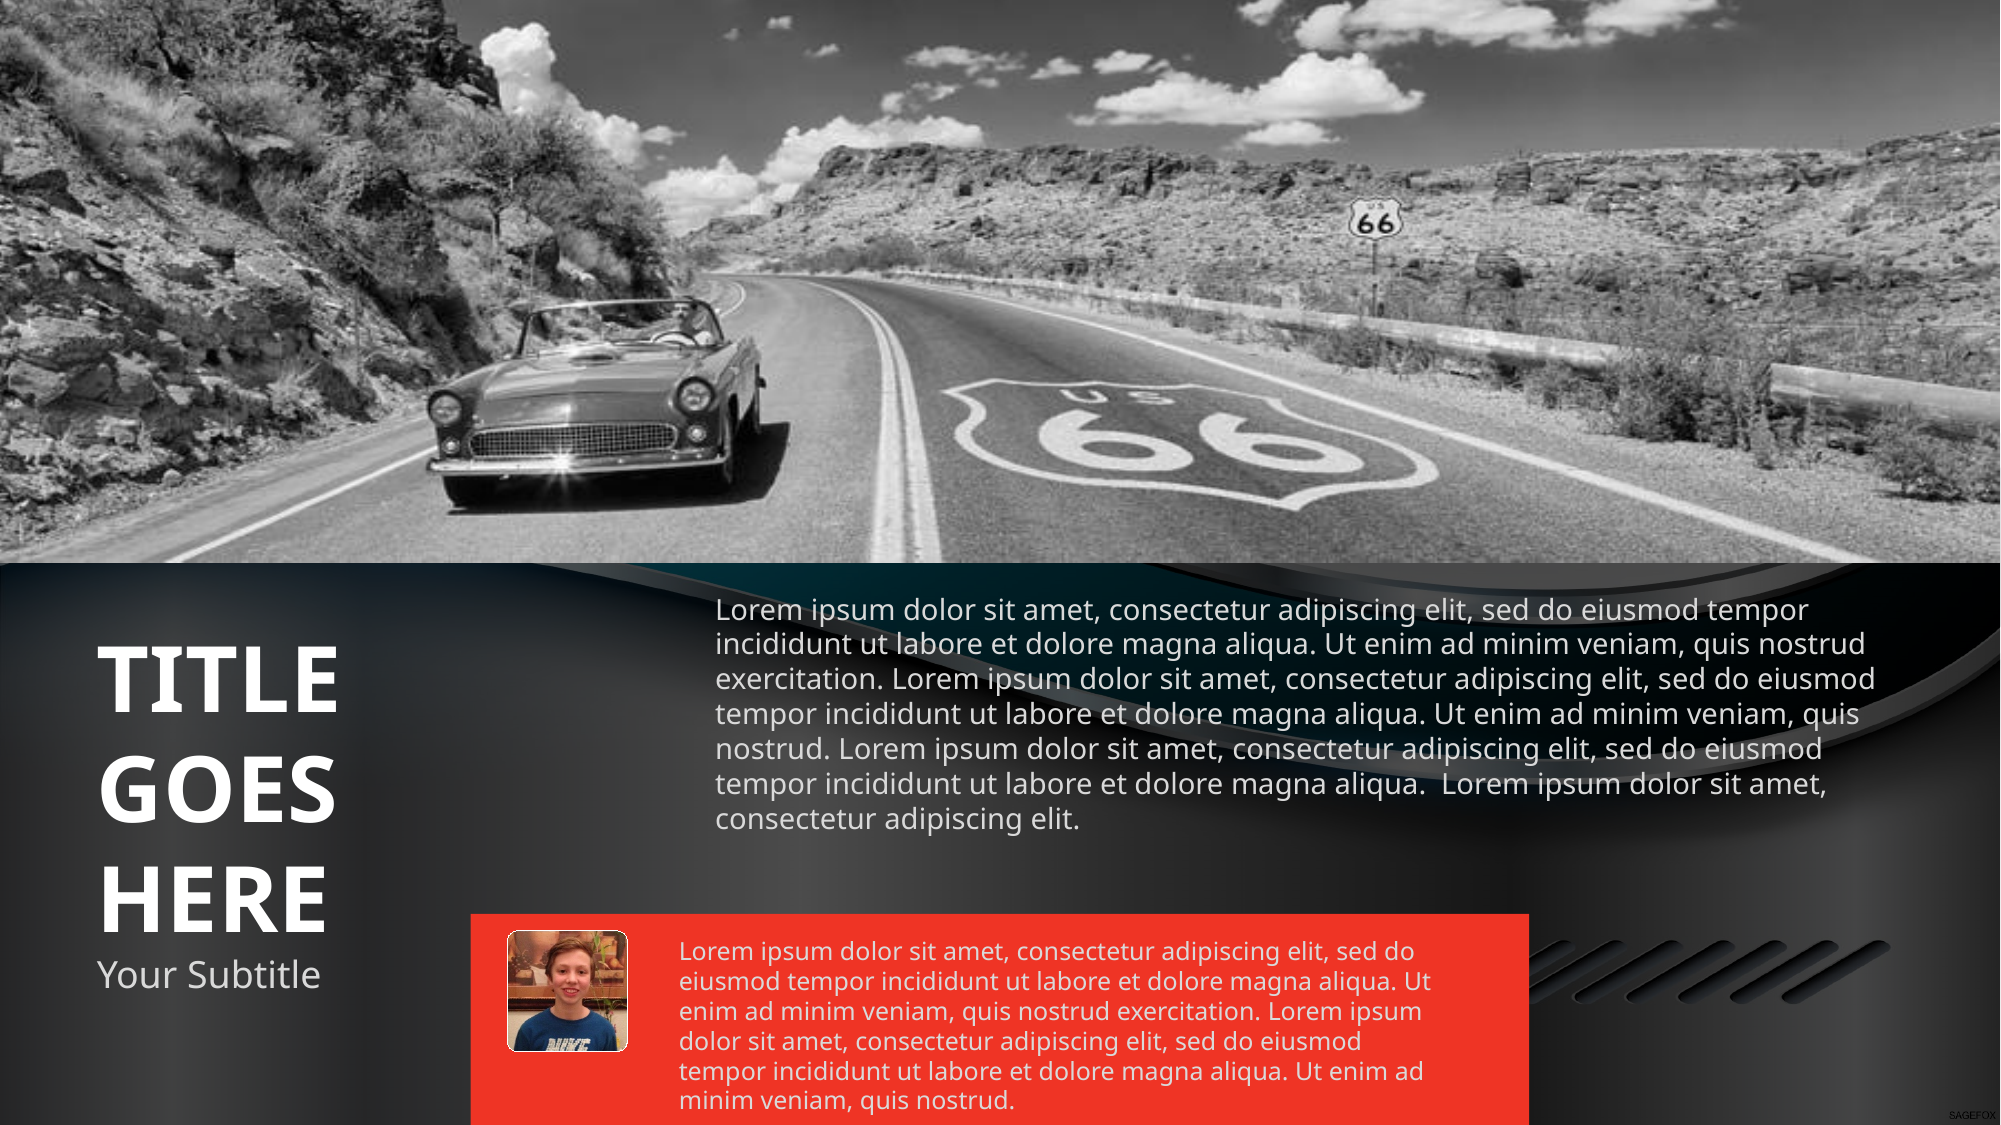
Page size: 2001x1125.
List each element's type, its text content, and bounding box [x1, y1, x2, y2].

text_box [470, 913, 1530, 1125]
picture [731, 566, 744, 572]
text_box Lorem ipsum dolor sit amet, consectetur adipiscing elit, sed do eiusmod tempor incididunt ut labore et dolore magna aliqua. Ut enim ad minim veniam, quis nostrud exercitation. Lorem ipsum dolor sit amet, consectetur adipiscing elit, sed do eiusmod tempor incididunt ut labore et dolore magna aliqua. Ut enim ad minim veniam, quis nostrud. Lorem ipsum dolor sit amet, consectetur adipiscing elit, sed do eiusmod tempor incididunt ut labore et dolore magna aliqua. Lorem ipsum dolor sit amet, consectetur adipiscing elit. [700, 583, 1901, 843]
text_box [0, 0, 2000, 563]
picture [0, 0, 2001, 1125]
text_box TITLE GOES HERE Your Subtitle [82, 613, 568, 1114]
